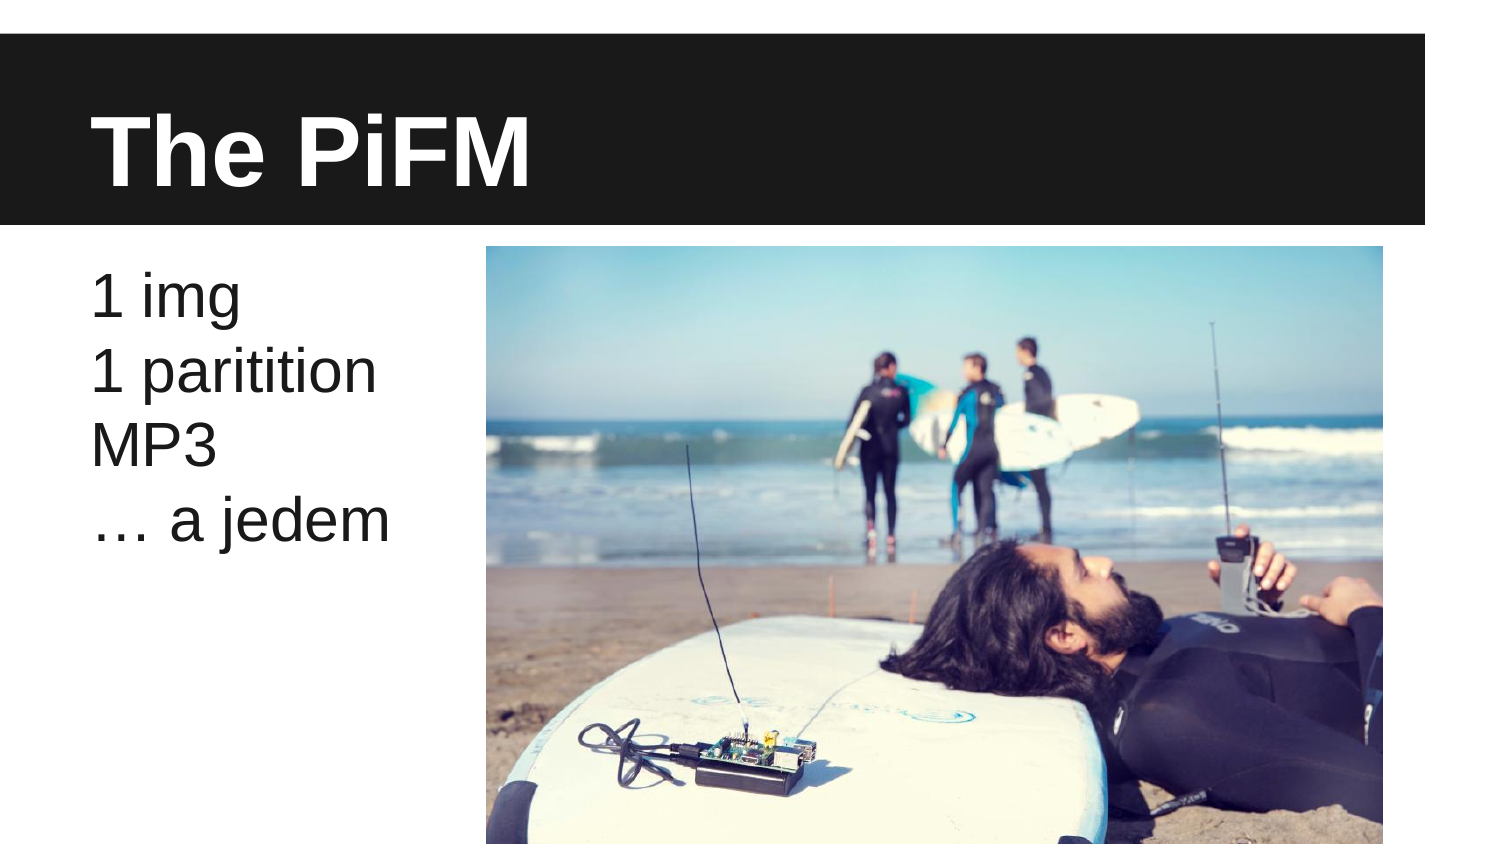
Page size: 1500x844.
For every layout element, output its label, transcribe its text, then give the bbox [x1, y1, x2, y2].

picture [486, 245, 1383, 844]
list 1 img 1 paritition MP3 … a jedem [75, 239, 1425, 808]
title The PiFM [75, 33, 1425, 221]
